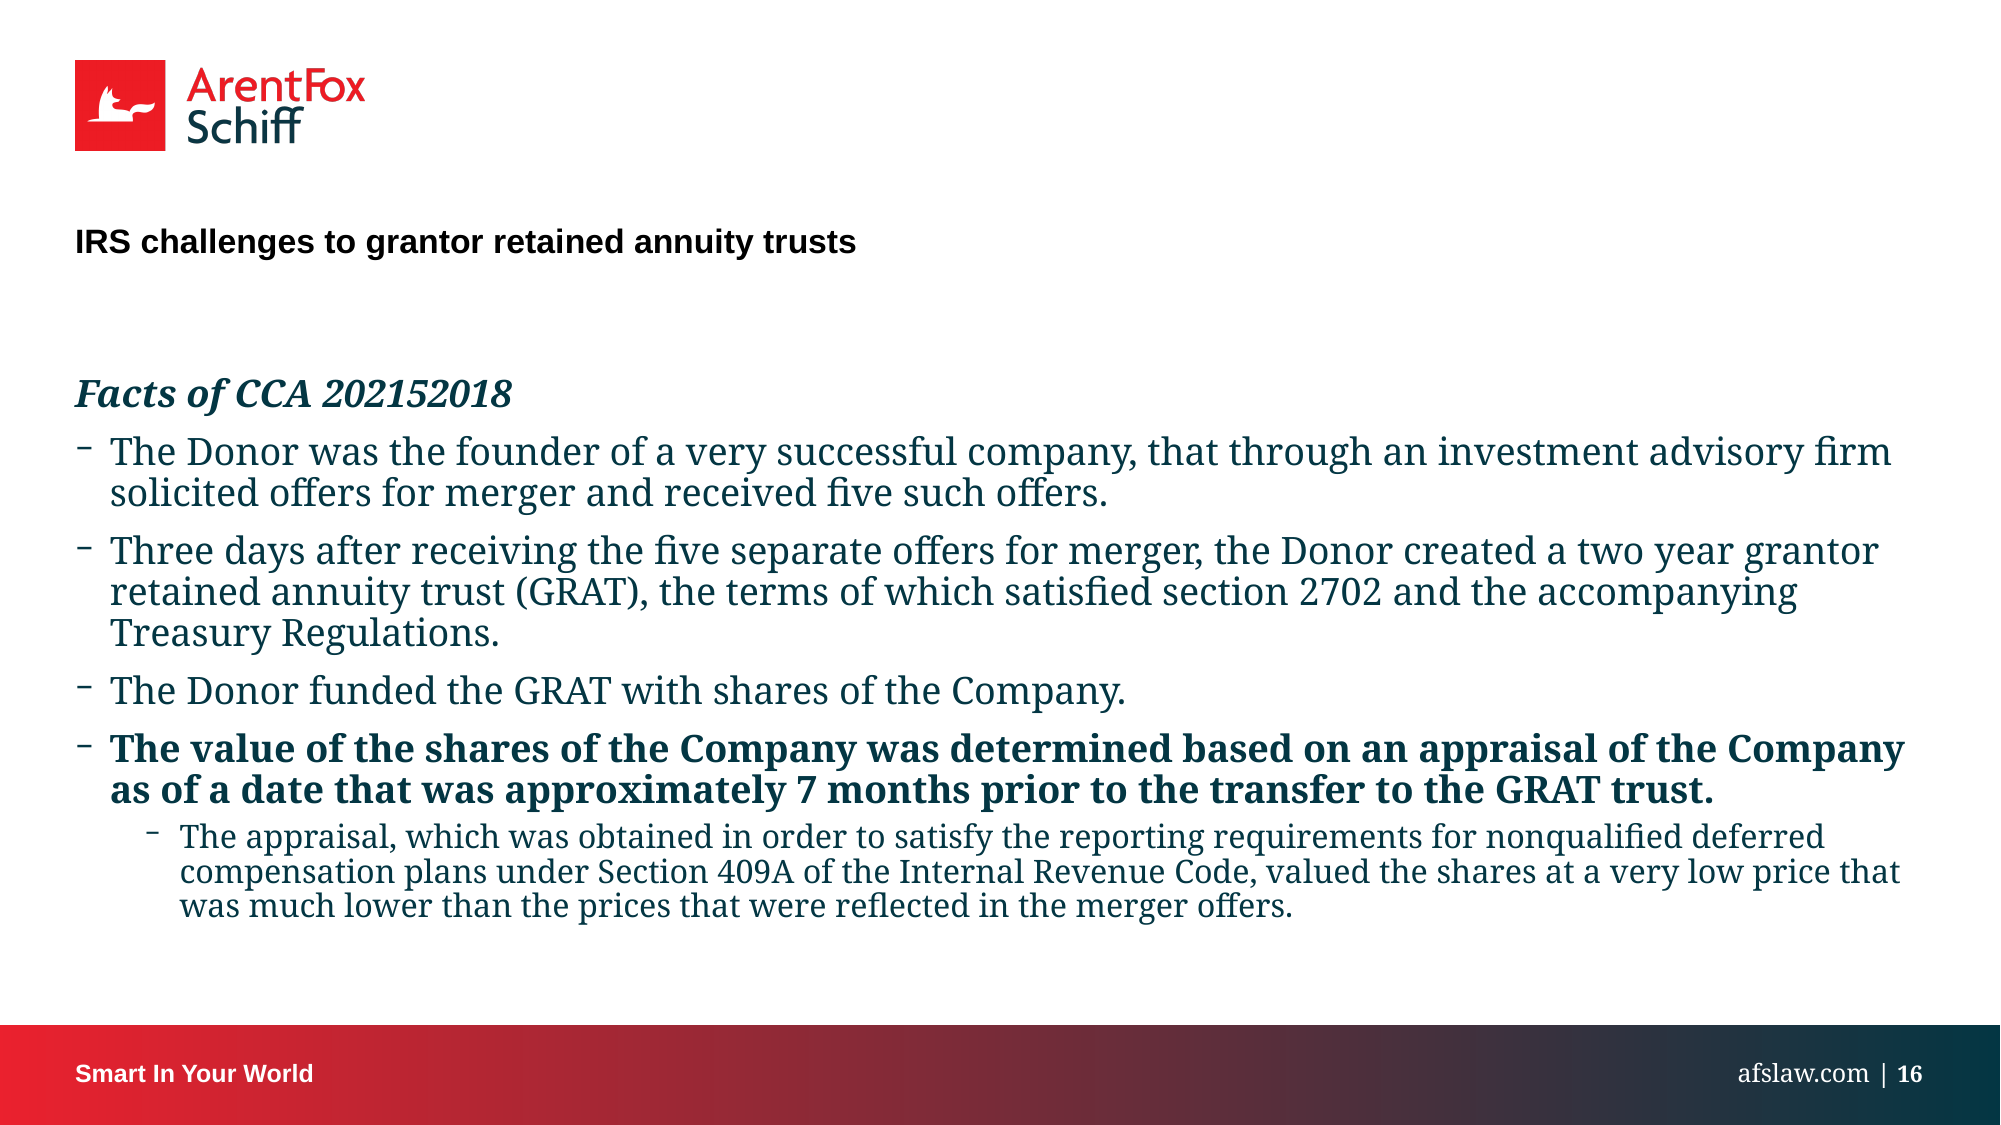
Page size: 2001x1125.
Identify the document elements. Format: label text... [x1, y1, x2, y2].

picture [75, 60, 365, 151]
title IRS challenges to grantor retained annuity trusts [75, 224, 1925, 375]
list Facts of CCA 202152018 The Donor was the founder of a very successful company, that through an investment advisory firm solicited offers for merger and received five such offers. Three days after receiving the five separate offers for merger, the Donor created a two year grantor retained annuity trust (GRAT), the terms of which satisfied section 2702 and the accompanying Treasury Regulations. The Donor funded the GRAT with shares of the Company. The value of the shares of the Company was determined based on an appraisal of the Company as of a date that was approximately 7 months prior to the transfer to the GRAT trust. The appraisal, which was obtained in order to satisfy the reporting requirements for nonqualified deferred compensation plans under Section 409A of the Internal Revenue Code, valued the shares at a very low price that was much lower than the prices that were reflected in the merger offers. [75, 375, 1925, 938]
